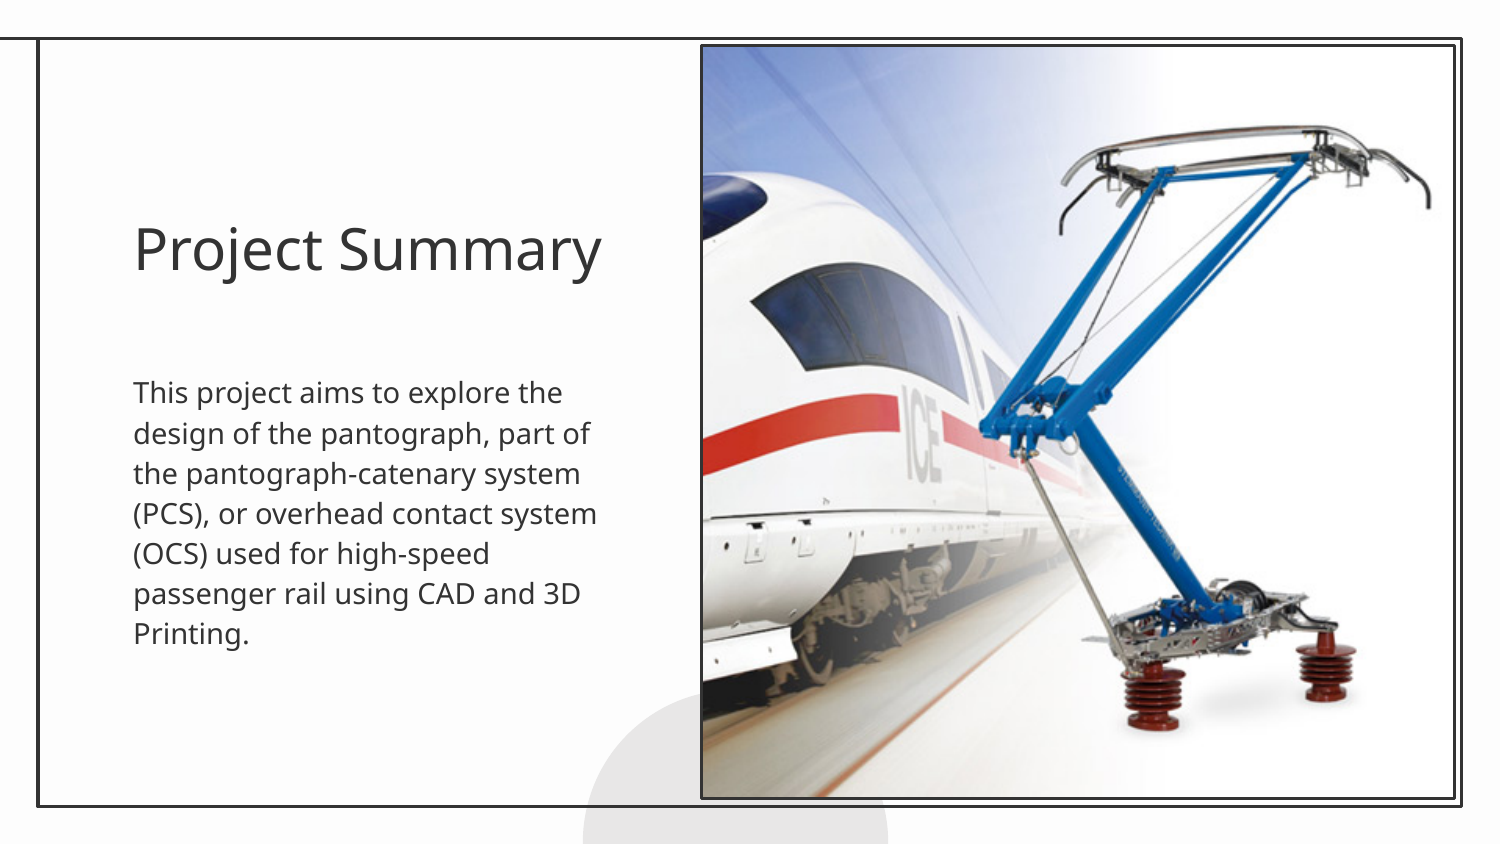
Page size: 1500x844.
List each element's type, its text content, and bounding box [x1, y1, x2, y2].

subtitle This project aims to explore the design of the pantograph, part of the pantograph-catenary system (PCS), or overhead contact system (OCS) used for high-speed passenger rail using CAD and 3D Printing. [118, 354, 643, 595]
title Project Summary [118, 197, 643, 354]
picture [702, 46, 1454, 798]
